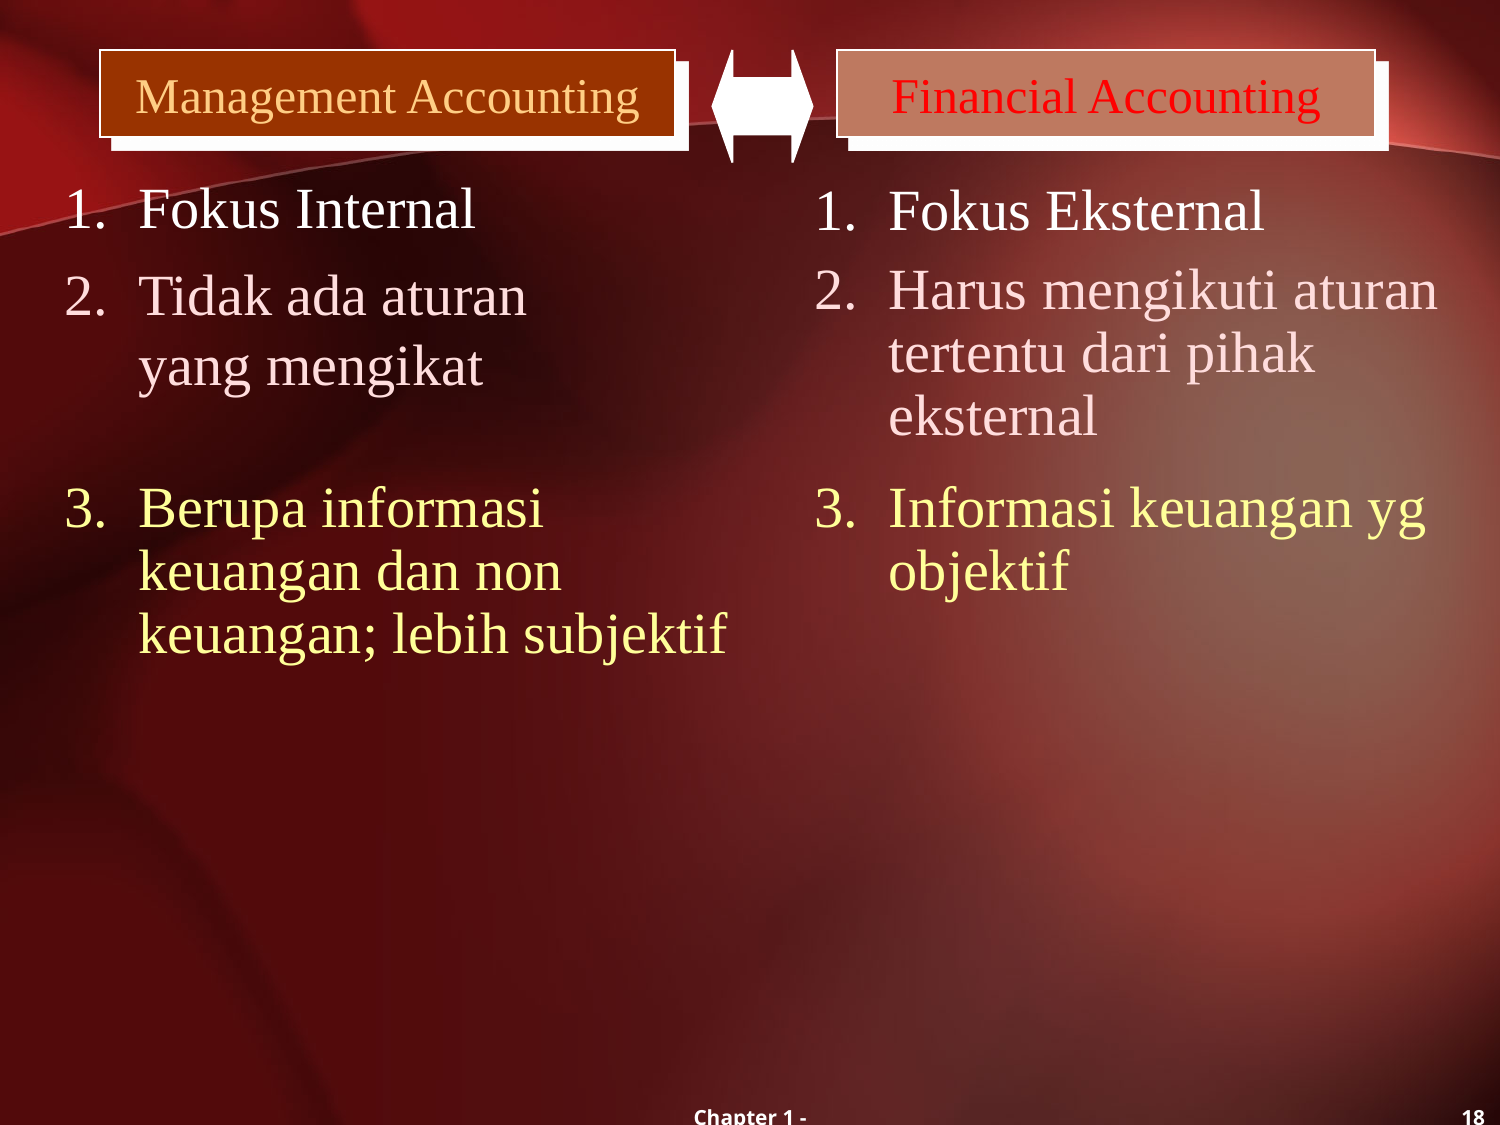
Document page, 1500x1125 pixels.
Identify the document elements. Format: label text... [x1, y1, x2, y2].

text_box Financial Accounting [837, 49, 1375, 138]
text_box [712, 50, 813, 163]
text_box Management Accounting [99, 49, 675, 138]
picture [0, 0, 1500, 1125]
text_box 2. Harus mengikuti aturan tertentu dari pihak eksternal [800, 252, 1500, 456]
text_box 3. Informasi keuangan yg objektif [800, 470, 1500, 611]
text_box 1. Fokus Internal [49, 162, 638, 248]
text_box 1. Fokus Eksternal [799, 164, 1388, 250]
text_box 2. Tidak ada aturan yang mengikat [49, 249, 663, 405]
slide_number 18 [1149, 1097, 1500, 1121]
text_box 3. Berupa informasi keuangan dan non keuangan; lebih subjektif [50, 470, 763, 674]
footer Chapter 1 - [512, 1097, 988, 1125]
